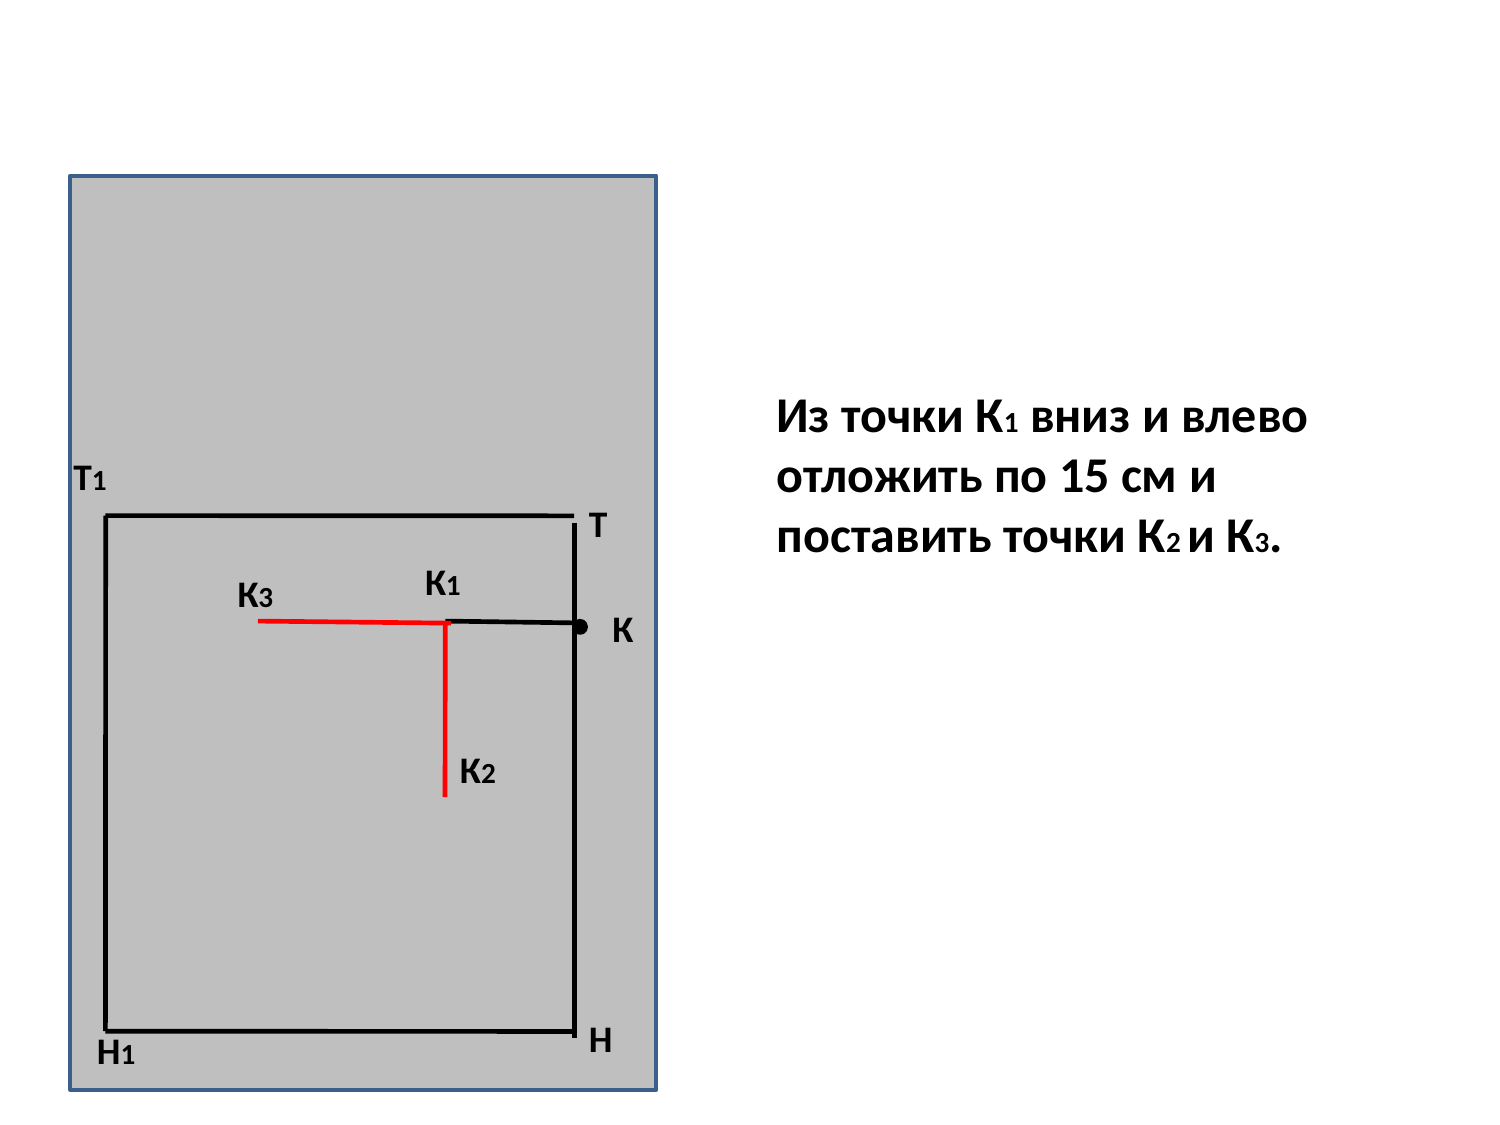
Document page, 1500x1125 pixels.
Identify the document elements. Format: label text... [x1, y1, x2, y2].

text_box Из точки К1 вниз и влево отложить по 15 см и поставить точки К2 и К3. [761, 374, 1430, 570]
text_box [58, 175, 680, 1091]
